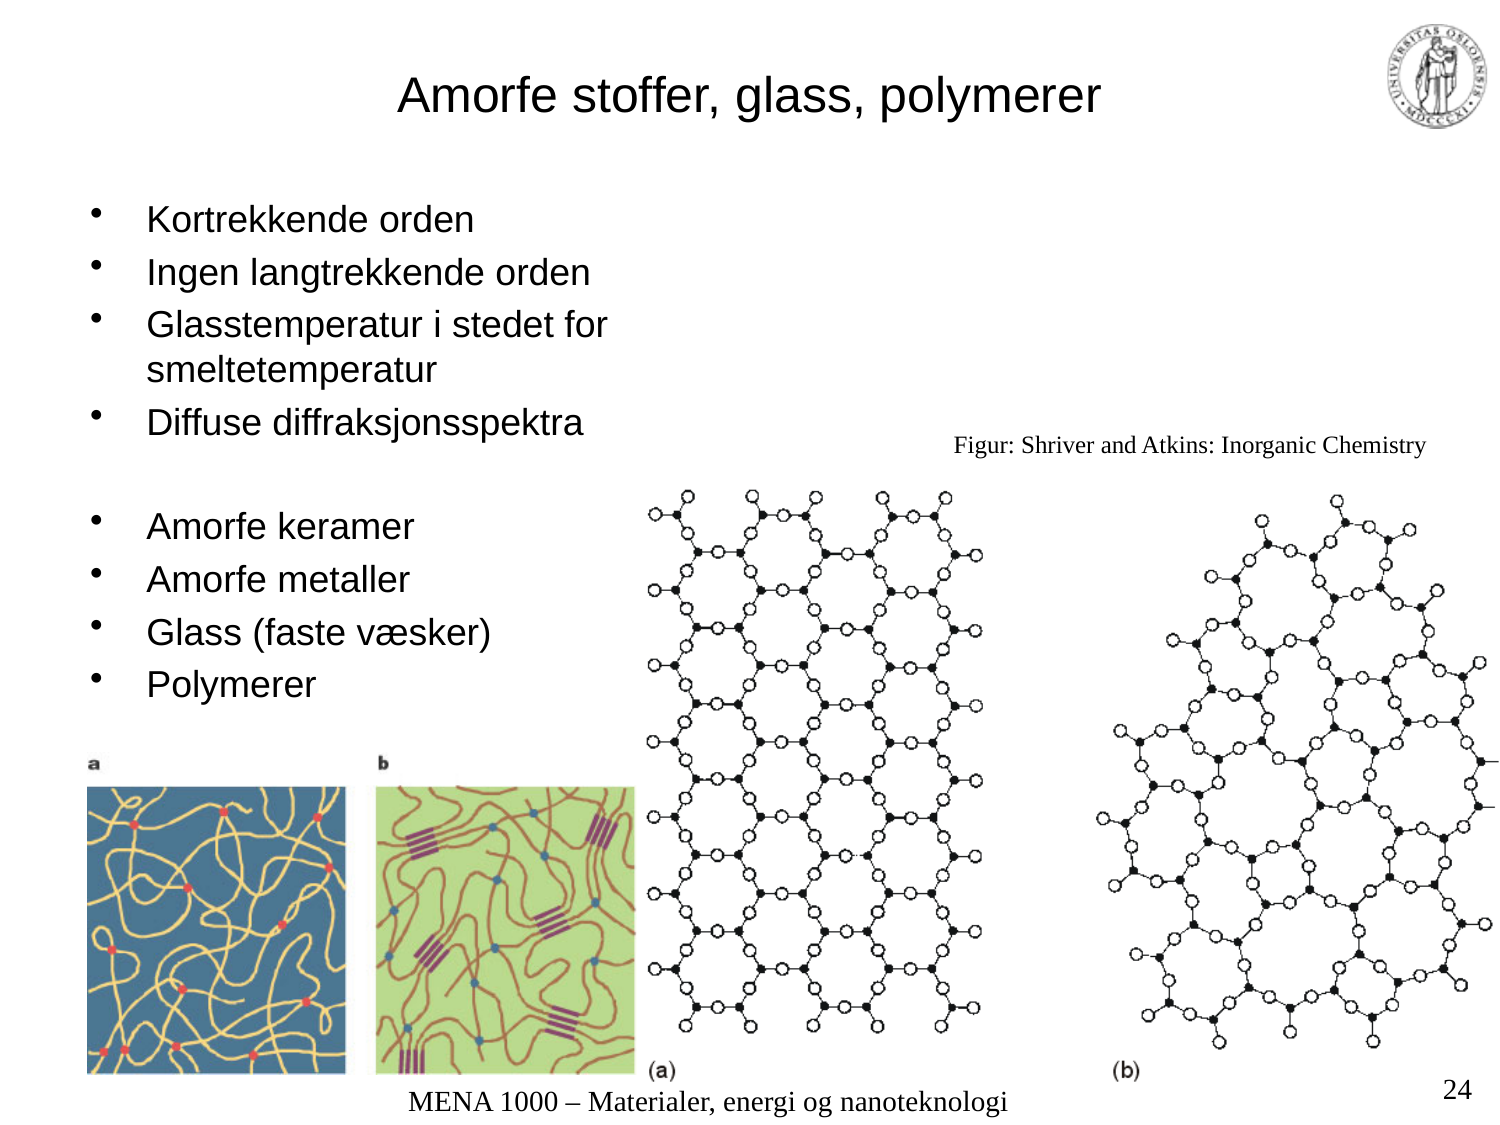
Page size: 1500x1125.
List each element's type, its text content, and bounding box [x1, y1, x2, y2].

list Kortrekkende orden Ingen langtrekkende orden Glasstemperatur i stedet for smeltetemperatur Diffuse diffraksjonsspektra Amorfe keramer Amorfe metaller Glass (faste væsker) Polymerer [74, 187, 701, 963]
picture [87, 480, 1500, 1083]
title Amorfe stoffer, glass, polymerer [112, 12, 1388, 173]
slide_number 24 [1349, 1090, 1488, 1113]
text_box Figur: Shriver and Atkins: Inorganic Chemistry [938, 420, 1464, 466]
footer MENA 1000 – Materialer, energi og nanoteknologi [359, 1084, 1058, 1125]
picture [1388, 24, 1500, 129]
